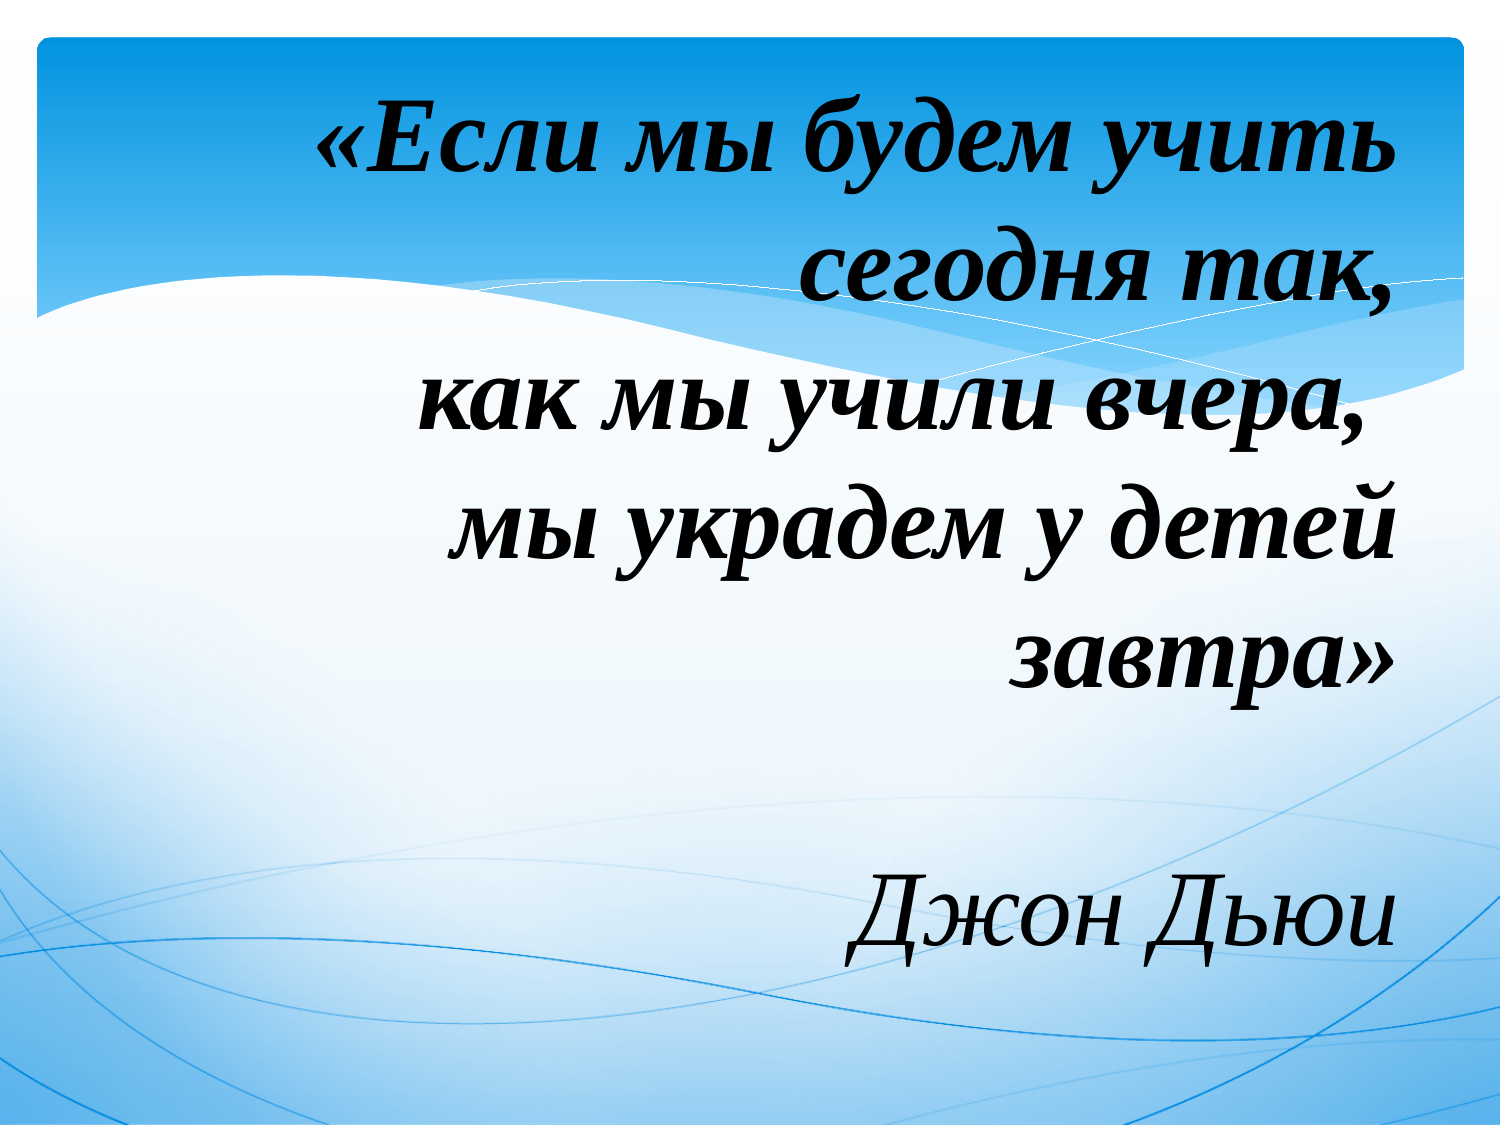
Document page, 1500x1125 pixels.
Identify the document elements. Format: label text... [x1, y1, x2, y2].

title «Если мы будем учить сегодня так, как мы учили вчера, мы украдем у детей завтра» Джон Дьюи [64, 54, 1415, 1071]
